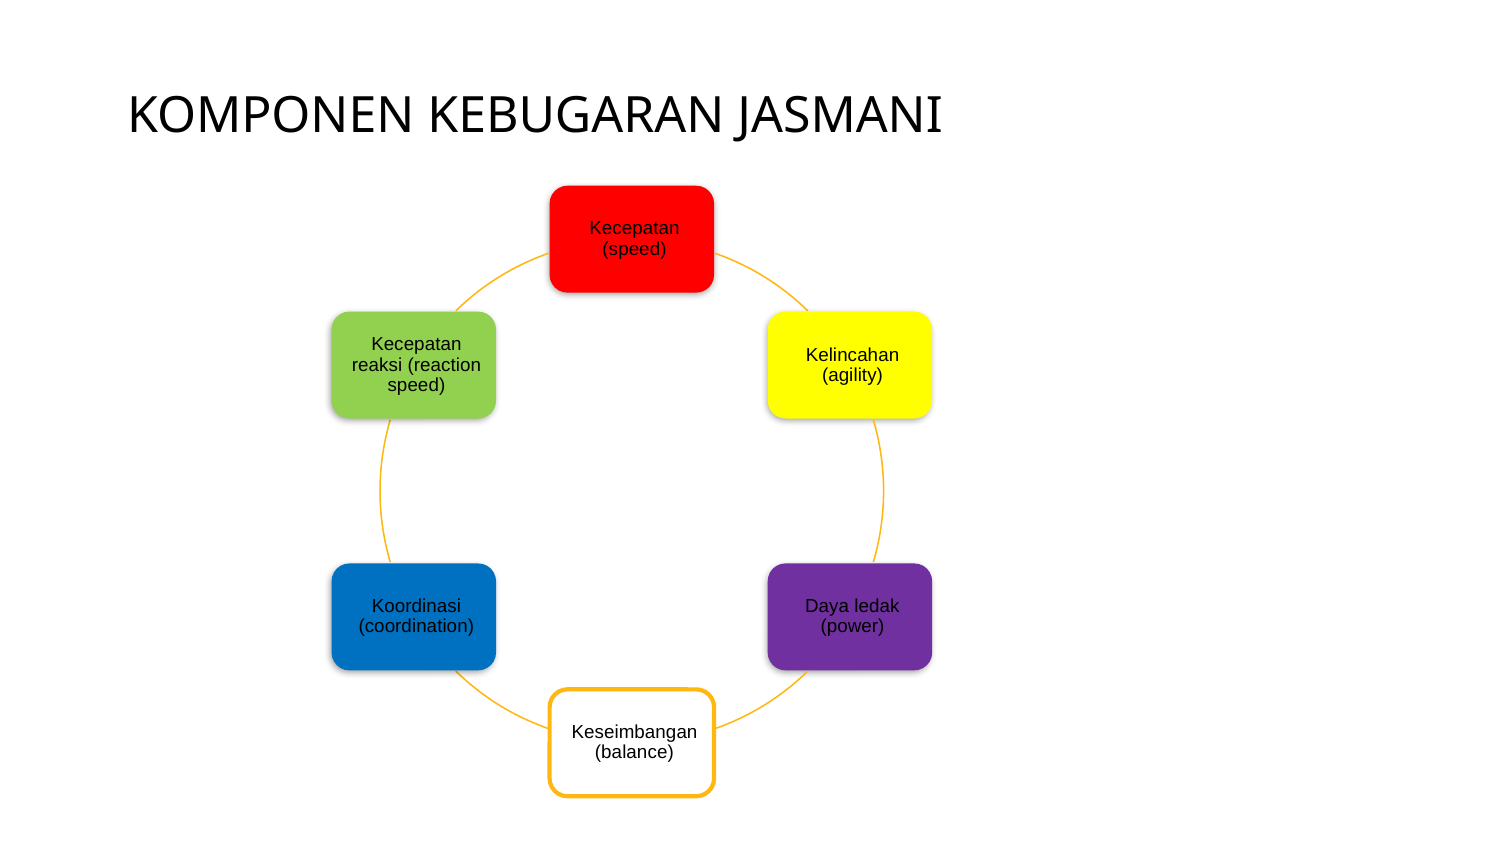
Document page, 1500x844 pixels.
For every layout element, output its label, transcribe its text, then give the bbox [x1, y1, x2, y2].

title KOMPONEN KEBUGARAN JASMANI [112, 67, 1376, 162]
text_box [111, 185, 1152, 797]
